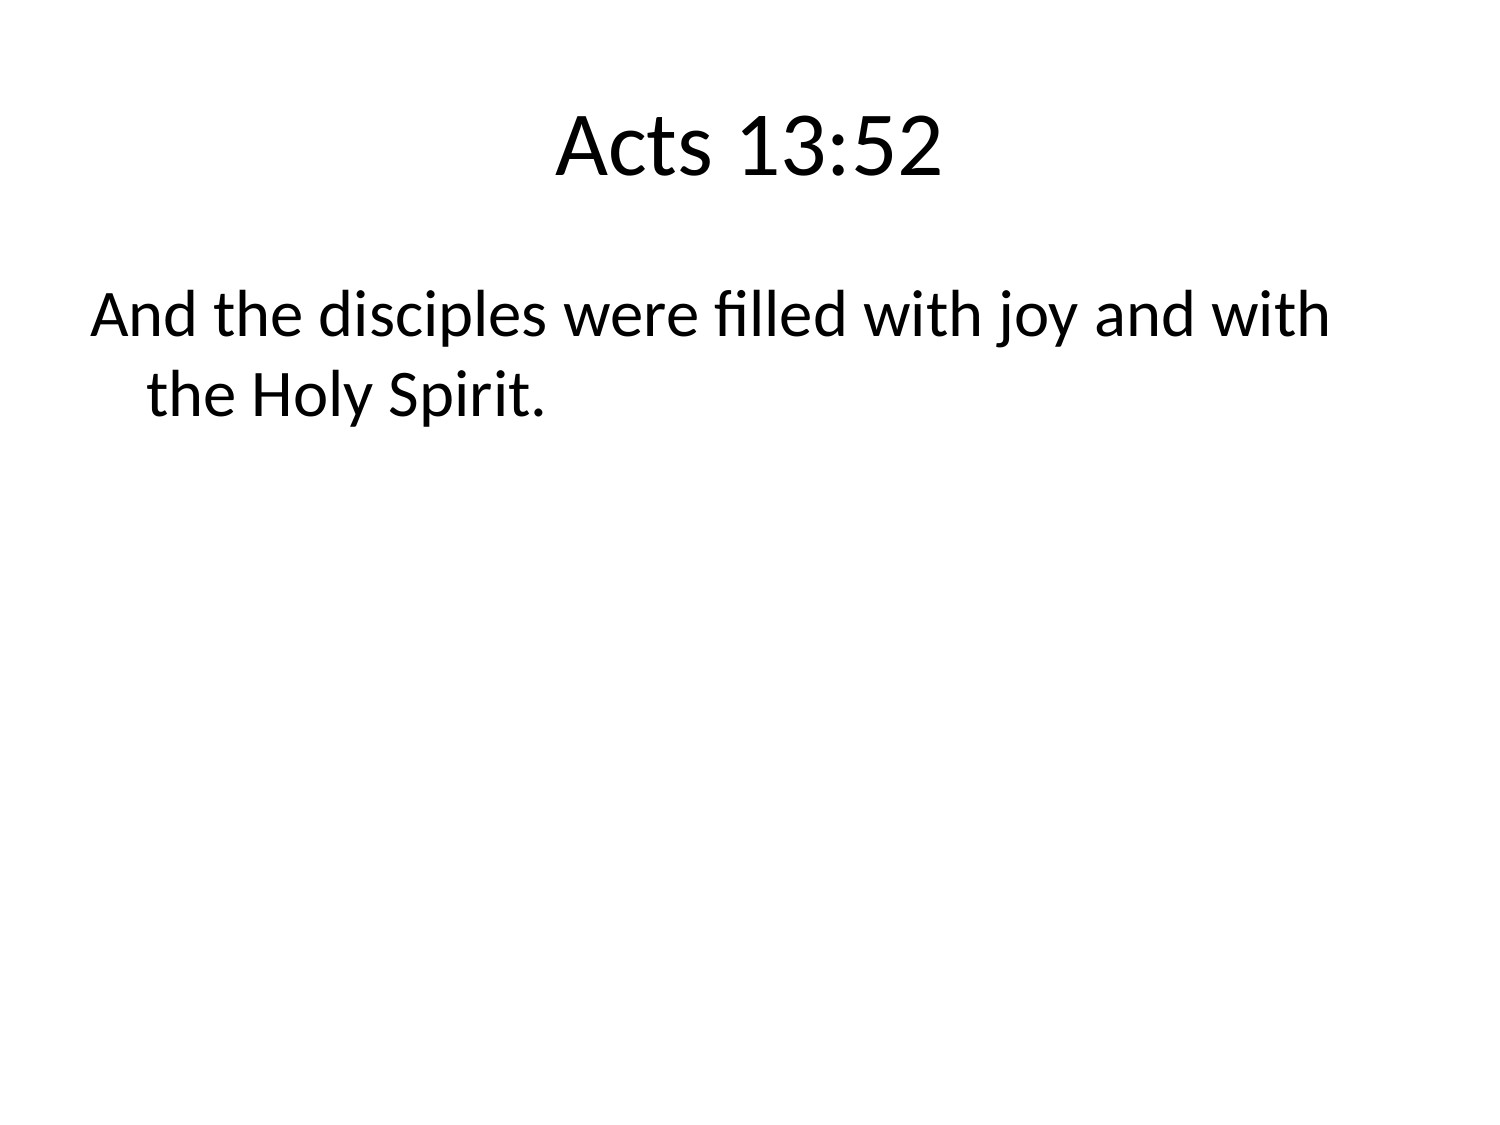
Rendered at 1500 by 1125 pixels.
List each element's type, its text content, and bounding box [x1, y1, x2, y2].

title Acts 13:52 [75, 45, 1425, 233]
list And the disciples were filled with joy and with the Holy Spirit. [75, 262, 1425, 1005]
